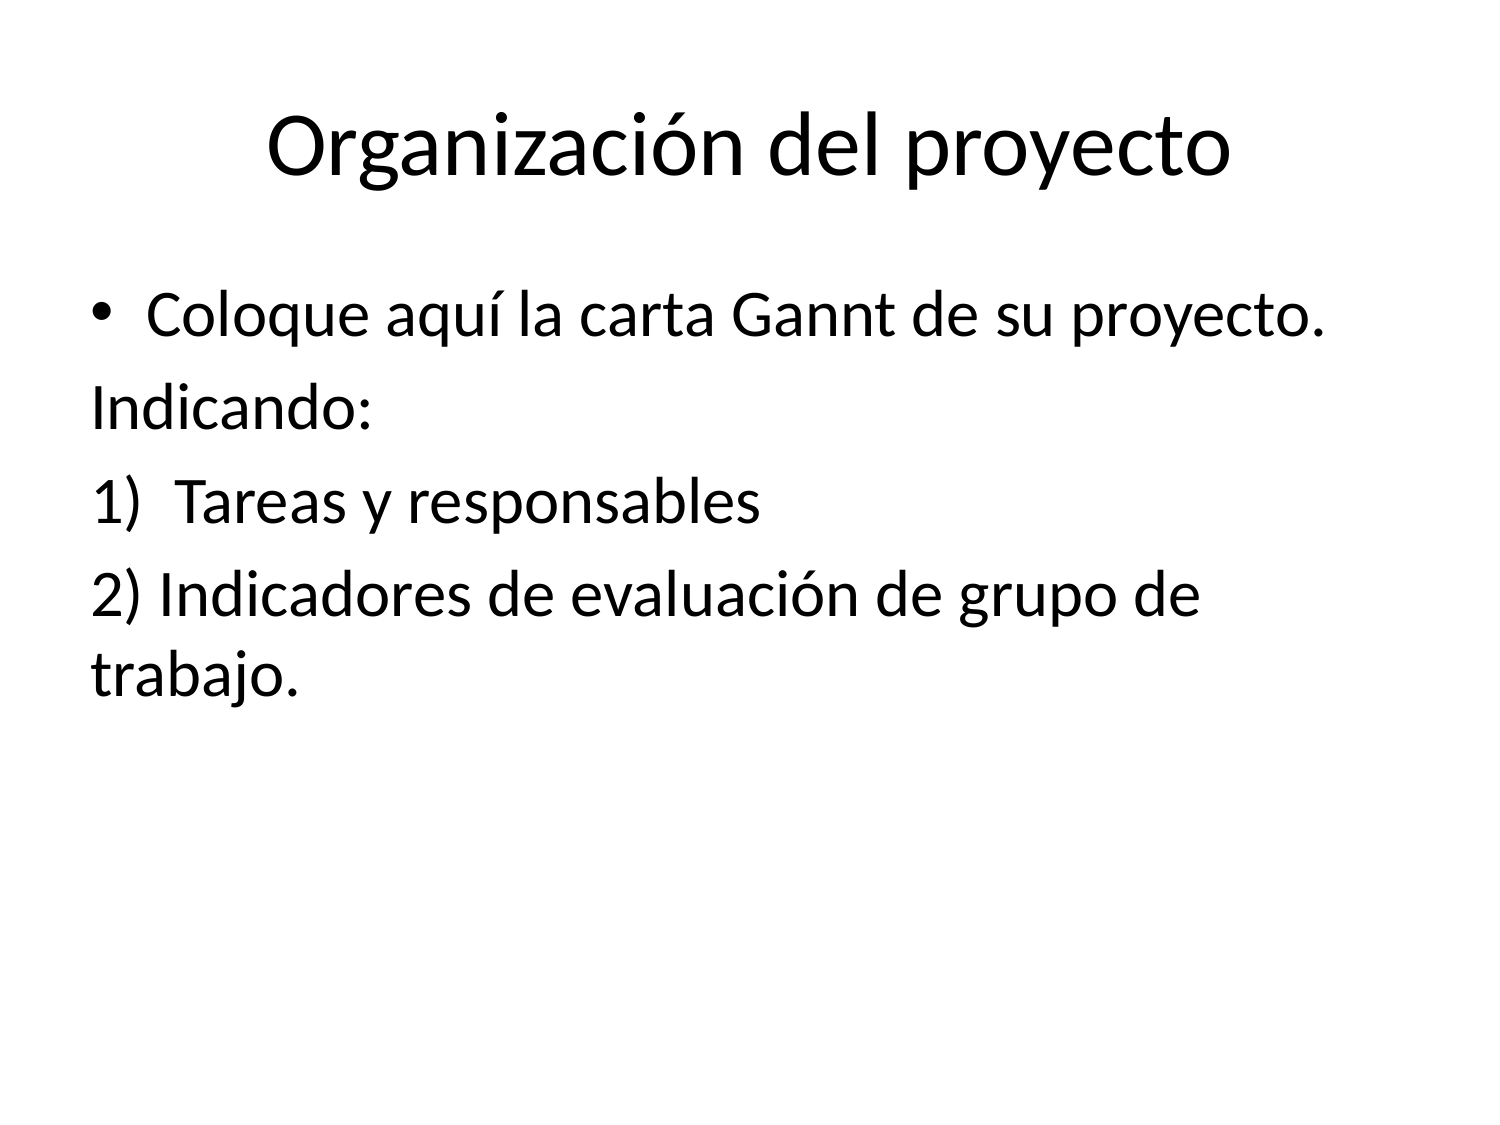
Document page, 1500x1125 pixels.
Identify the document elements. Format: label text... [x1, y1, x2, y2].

list Coloque aquí la carta Gannt de su proyecto. Indicando: Tareas y responsables 2) Indicadores de evaluación de grupo de trabajo. [75, 262, 1425, 1005]
title Organización del proyecto [75, 45, 1425, 233]
